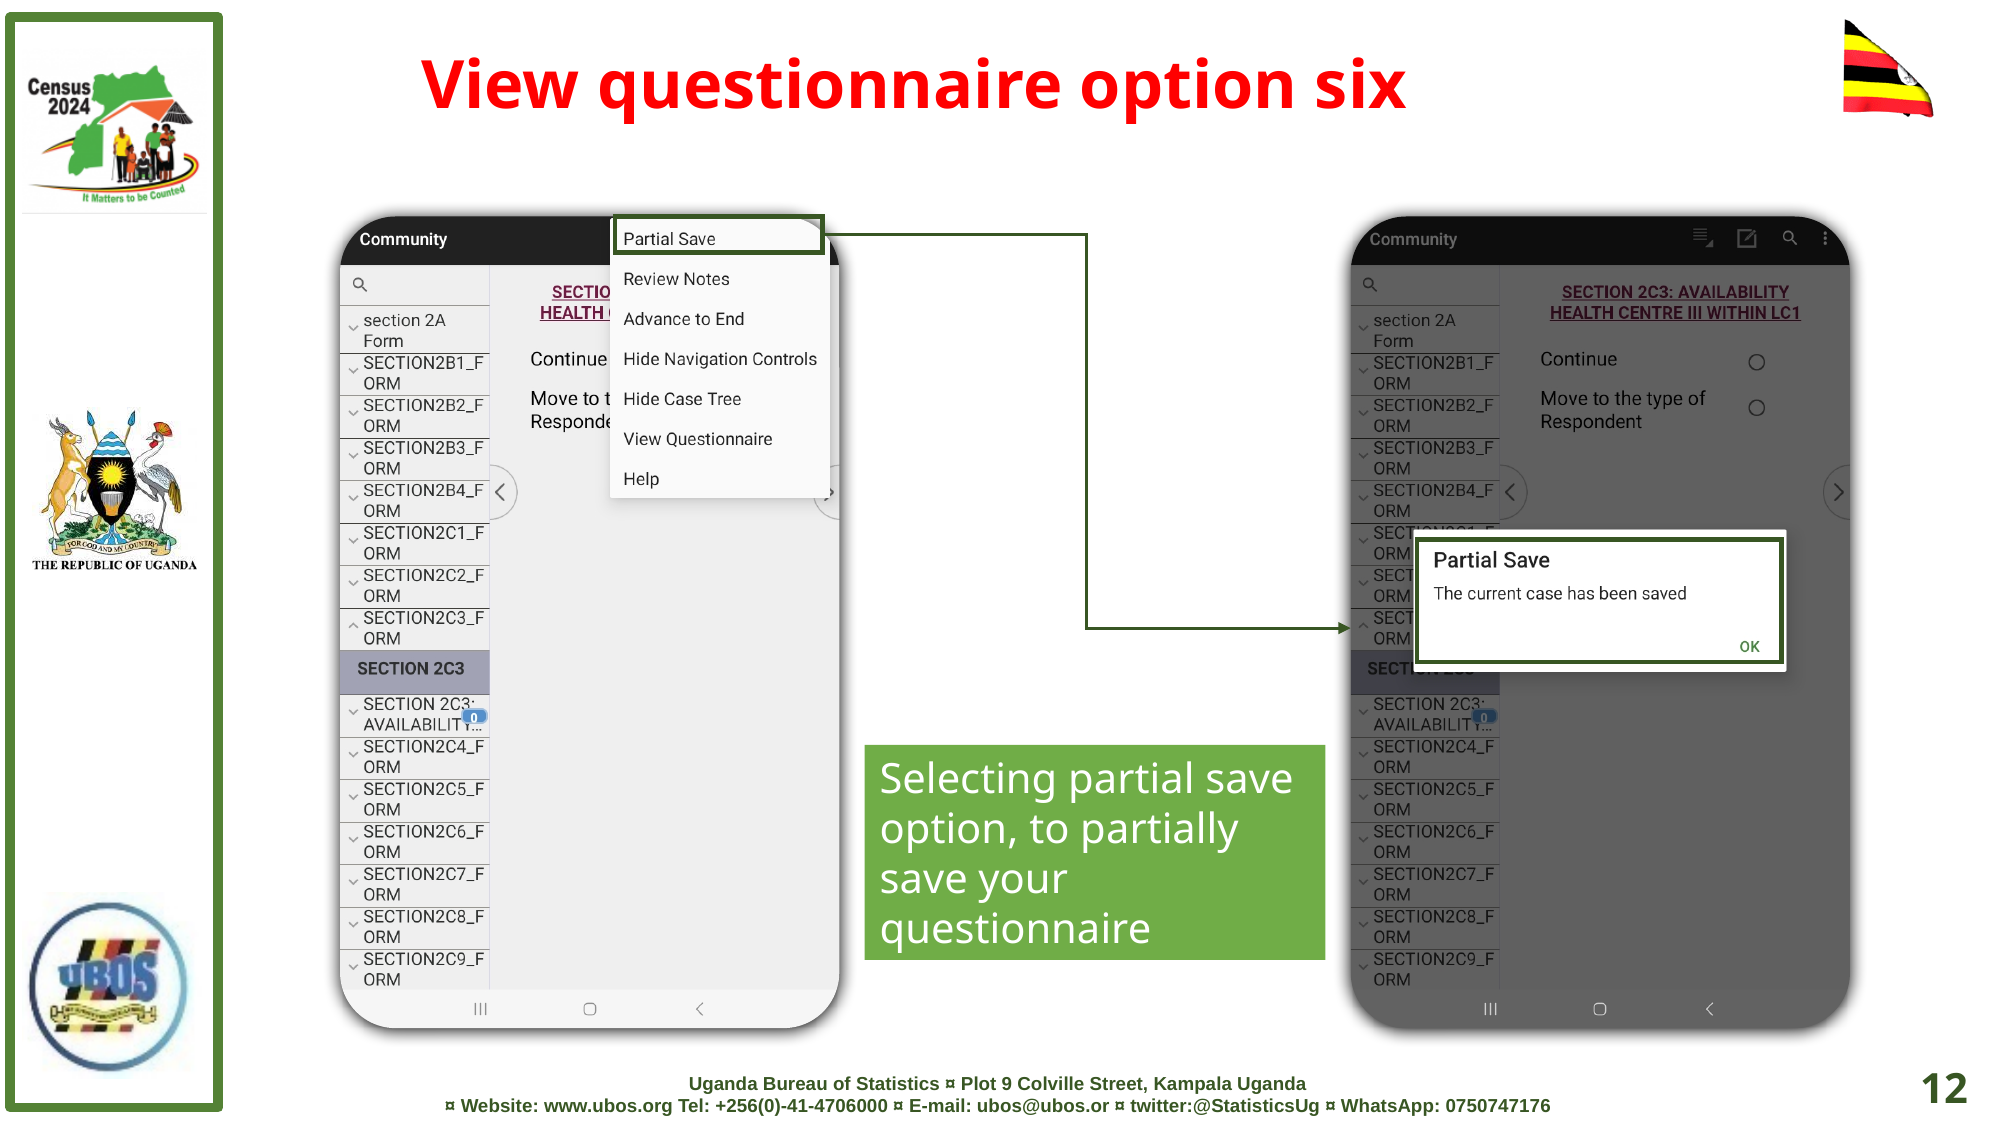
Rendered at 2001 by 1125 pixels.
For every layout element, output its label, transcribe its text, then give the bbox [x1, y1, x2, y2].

picture [22, 48, 207, 214]
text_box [822, 234, 1351, 629]
text_box Selecting partial save option, to partially save your questionnaire [864, 744, 1326, 961]
picture [32, 407, 197, 572]
picture [22, 892, 202, 1079]
text_box View questionnaire option six [406, 34, 1807, 130]
picture [1350, 216, 1850, 1029]
picture [1812, 0, 1999, 140]
picture [340, 216, 840, 1029]
